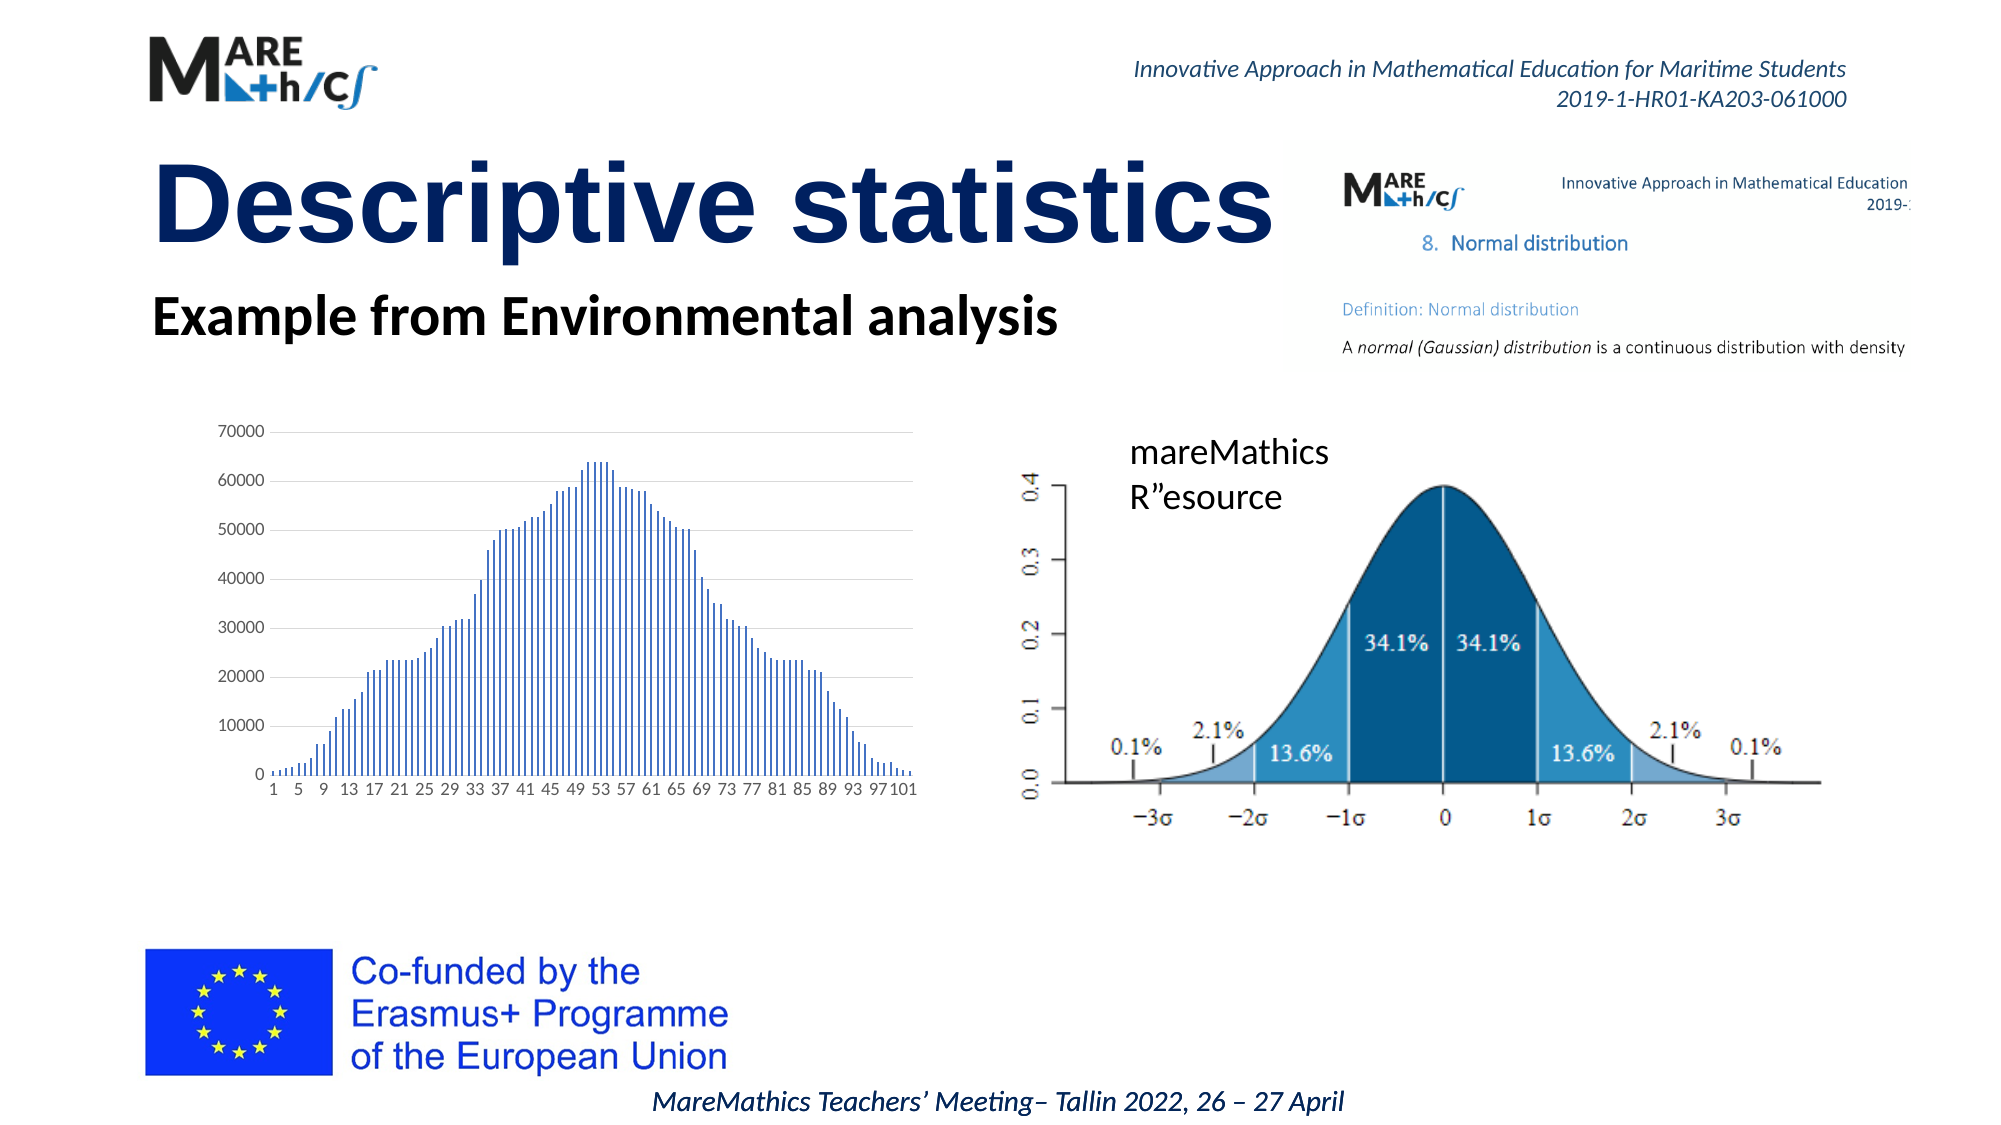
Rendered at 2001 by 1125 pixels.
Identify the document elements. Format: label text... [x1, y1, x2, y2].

title Descriptive statistics [137, 137, 1863, 278]
list Example from Environmental analysis [137, 278, 1863, 925]
picture [1014, 465, 1839, 839]
picture [1244, 140, 1911, 372]
text_box mareMathics R”esource [1114, 419, 1415, 465]
chart [202, 415, 932, 809]
picture [137, 930, 783, 1100]
picture [149, 36, 378, 110]
